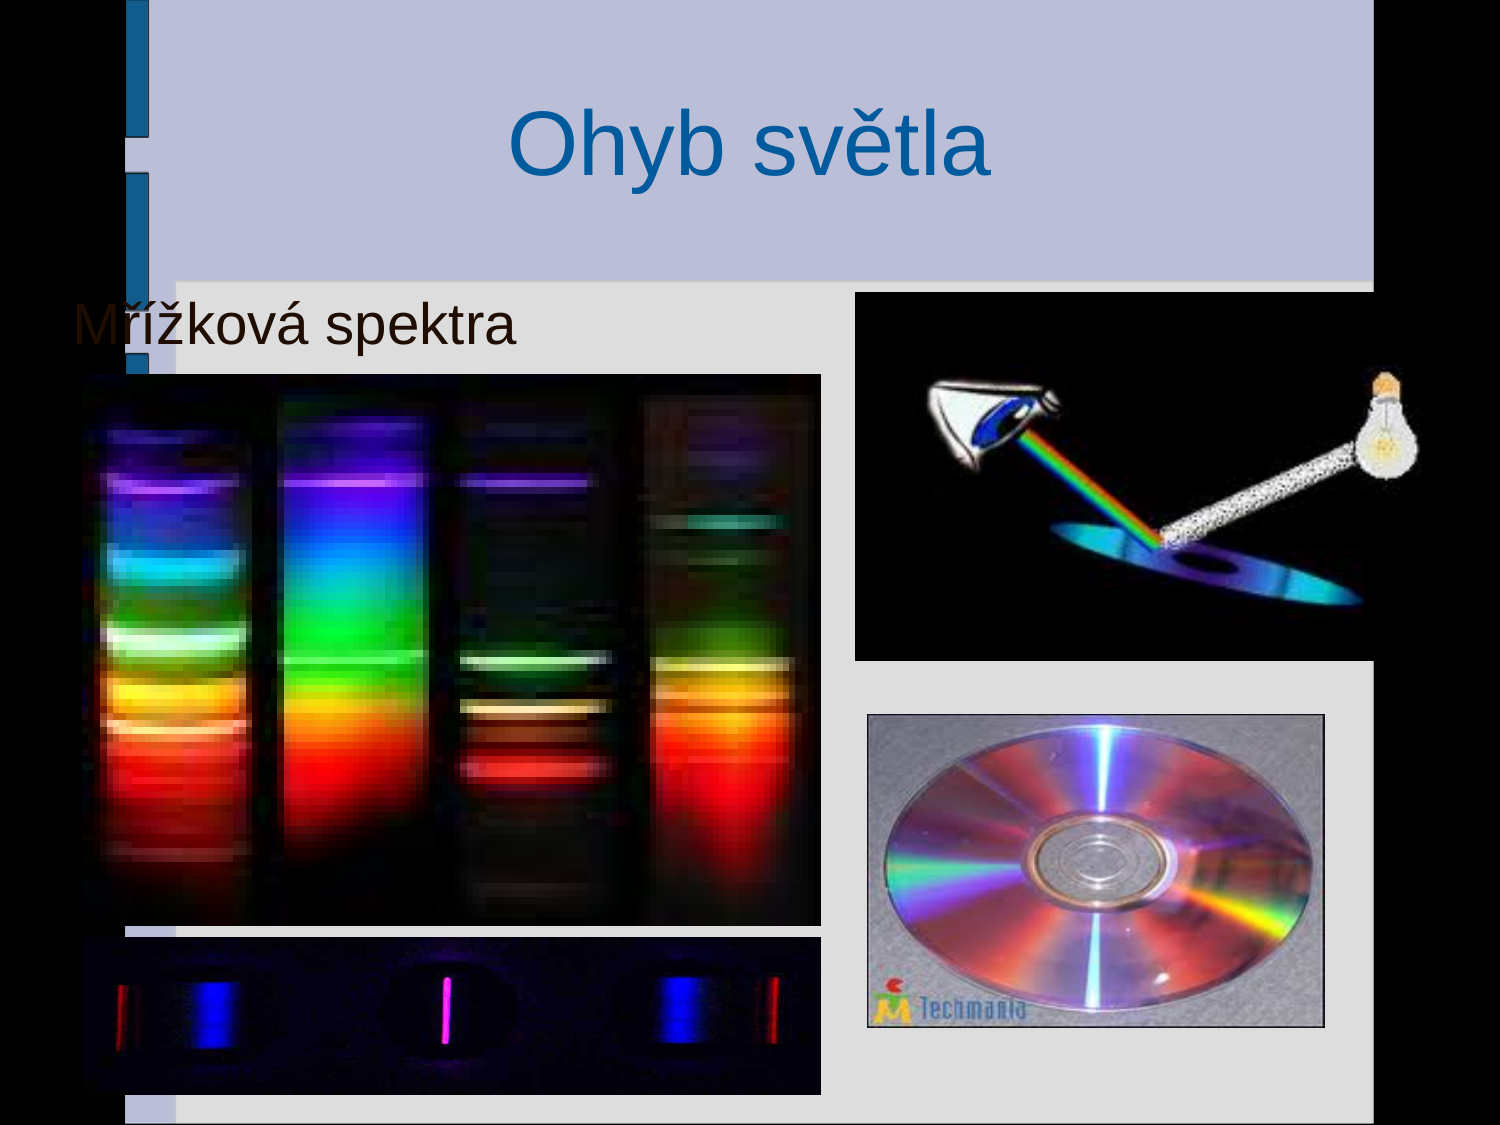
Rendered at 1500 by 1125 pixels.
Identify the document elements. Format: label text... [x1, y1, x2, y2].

slide_number 15 [1074, 1024, 1426, 1103]
title Ohyb světla [74, 44, 1426, 233]
list Mřížková spektra [41, 278, 1477, 1091]
picture [0, 0, 1500, 1125]
